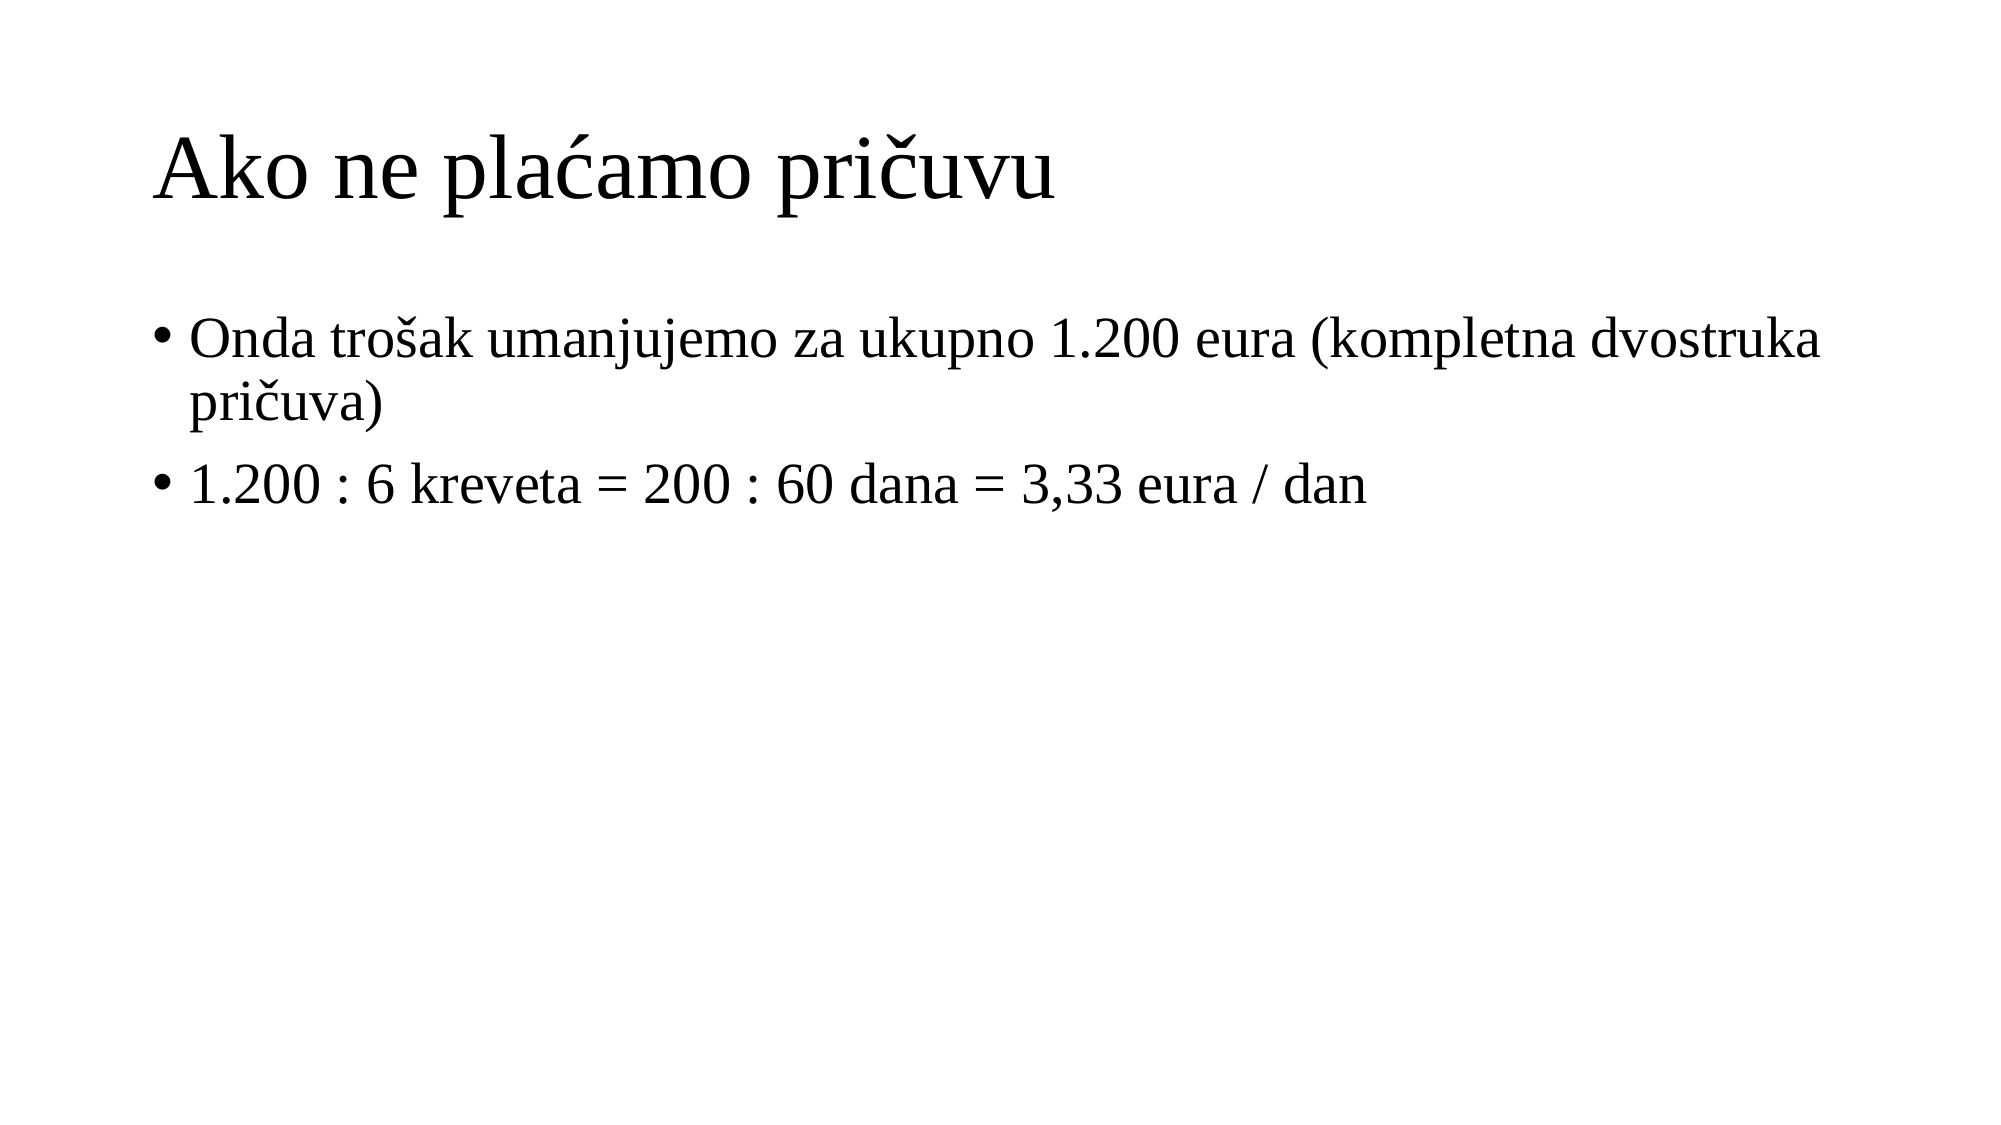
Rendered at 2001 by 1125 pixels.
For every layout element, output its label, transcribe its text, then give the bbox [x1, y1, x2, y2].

title Ako ne plaćamo pričuvu [137, 59, 1863, 278]
list Onda trošak umanjujemo za ukupno 1.200 eura (kompletna dvostruka pričuva) 1.200 : 6 kreveta = 200 : 60 dana = 3,33 eura / dan [137, 299, 1863, 1014]
